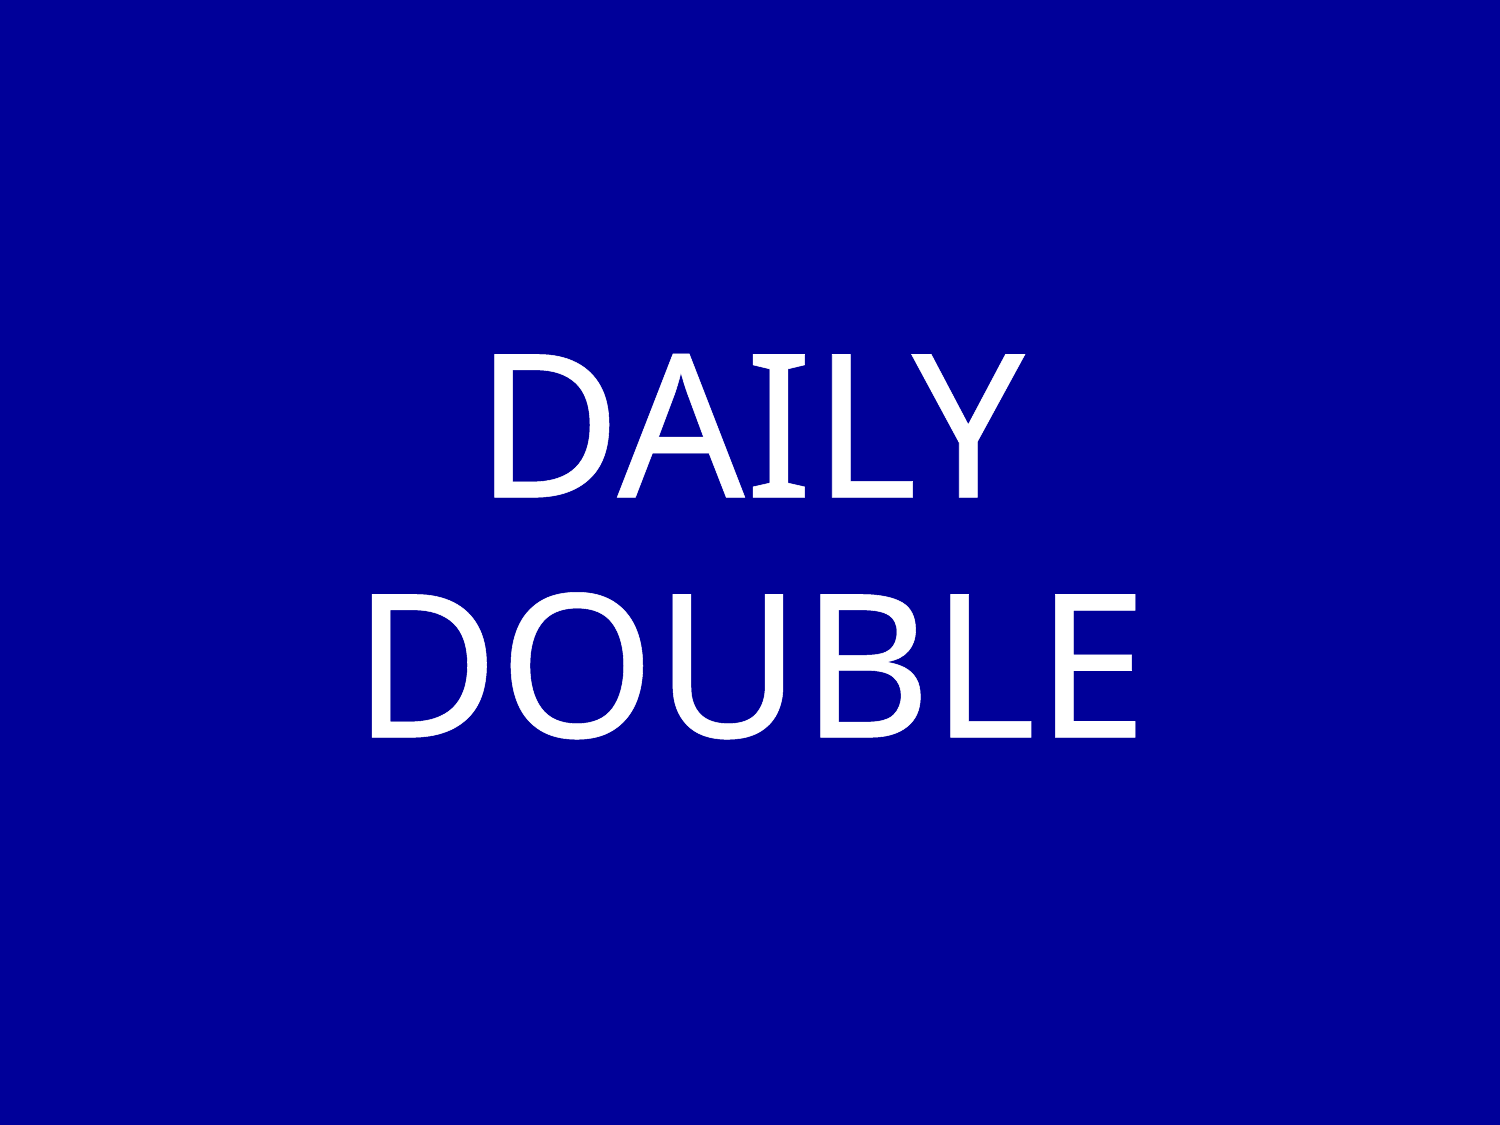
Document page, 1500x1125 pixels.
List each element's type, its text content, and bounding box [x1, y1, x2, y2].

text_box DAILY DOUBLE [62, 49, 1438, 1025]
